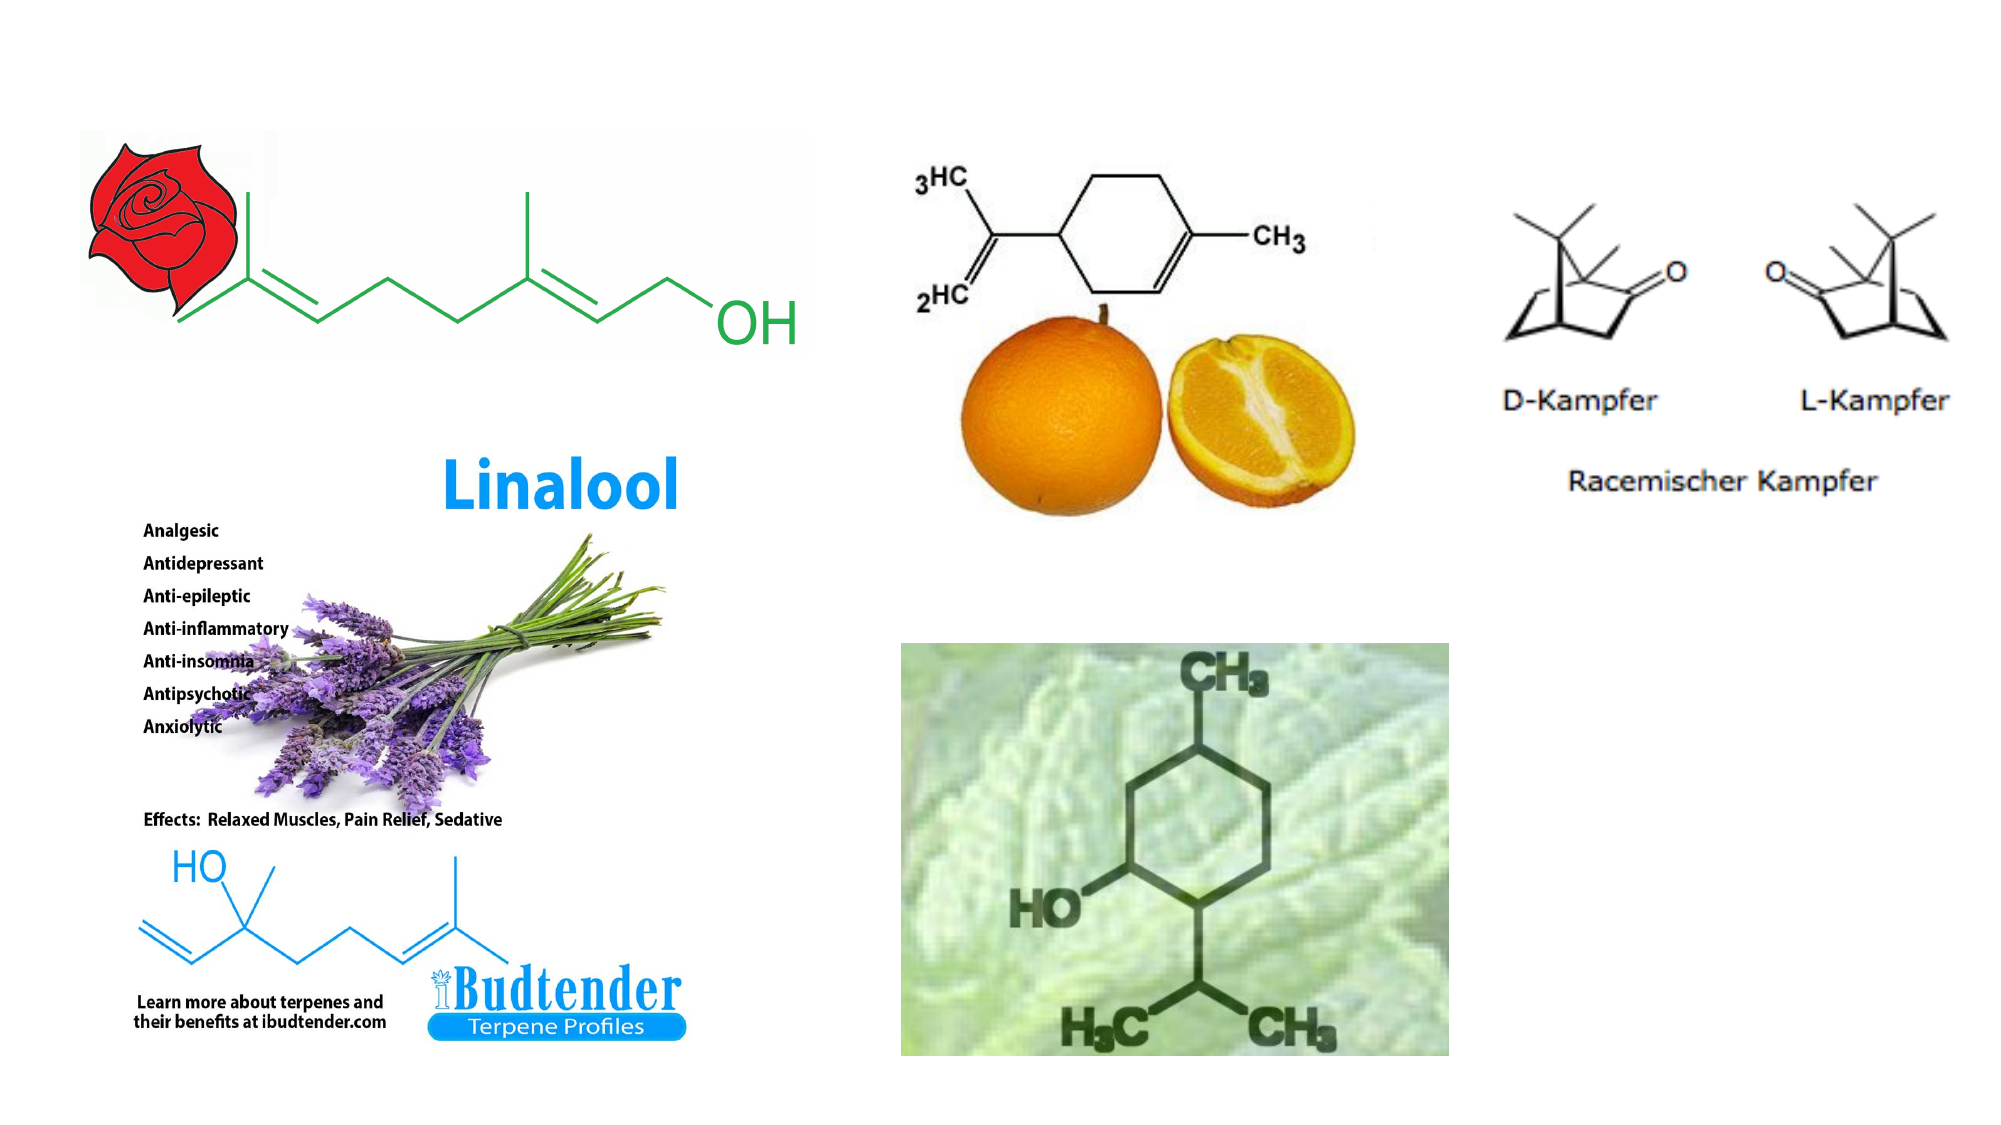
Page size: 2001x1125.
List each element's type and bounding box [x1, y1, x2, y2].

list [80, 130, 810, 355]
picture [900, 161, 1376, 523]
picture [900, 643, 1449, 1056]
list [80, 429, 707, 1056]
picture [1466, 189, 2000, 523]
